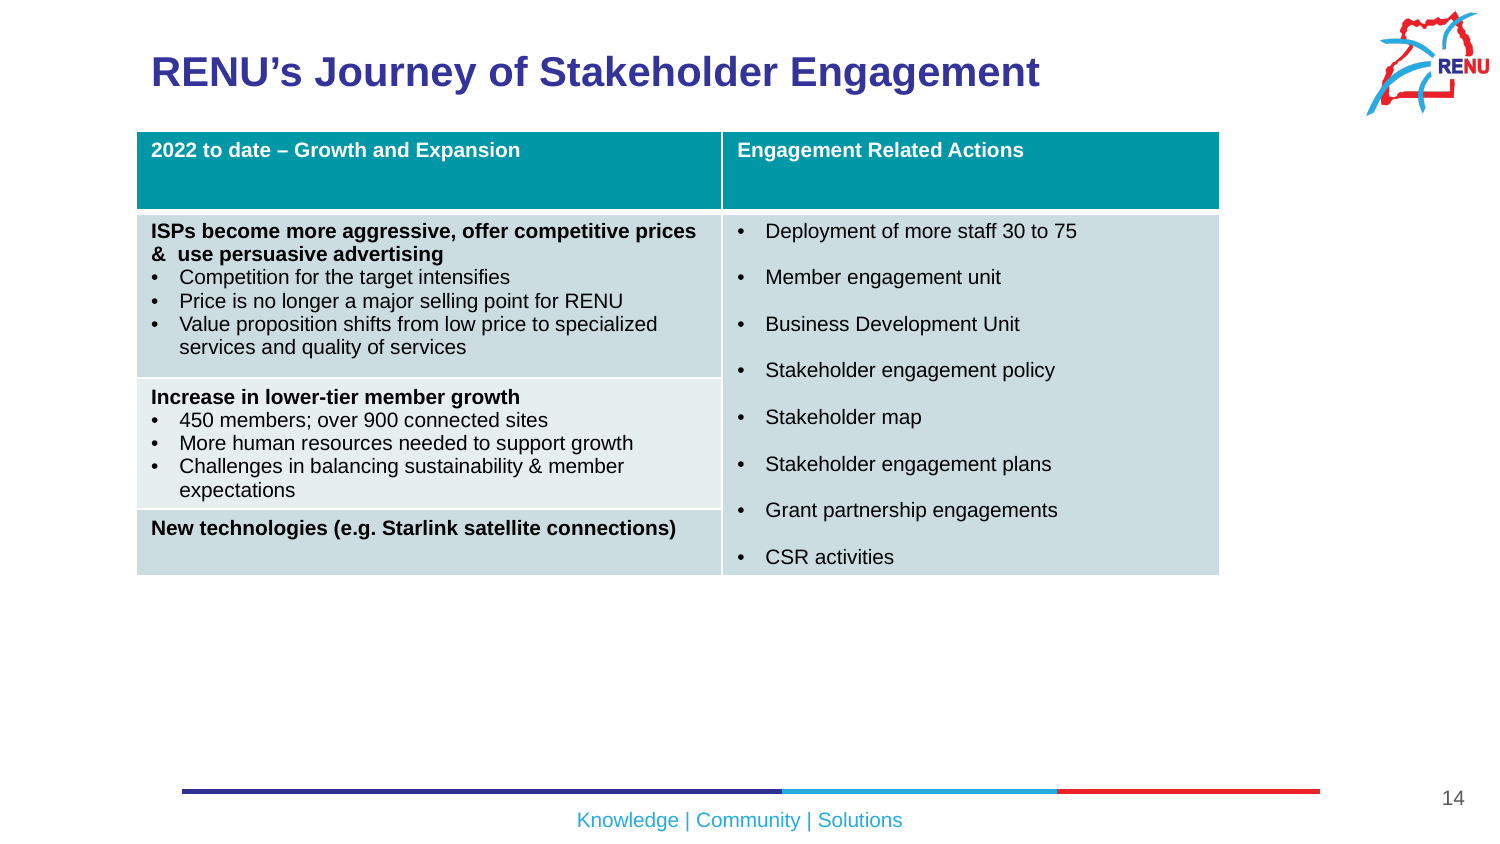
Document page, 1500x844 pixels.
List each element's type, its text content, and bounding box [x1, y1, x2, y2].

table_cell ISPs become more aggressive, offer competitive prices & use persuasive advertising Competition for the target intensifies Price is no longer a major selling point for RENU Value proposition shifts from low price to specialized services and quality of services [137, 215, 721, 377]
table_cell Deployment of more staff 30 to 75 Member engagement unit Business Development Unit Stakeholder engagement policy Stakeholder map Stakeholder engagement plans Grant partnership engagements CSR activities [723, 215, 1219, 575]
table_header Engagement Related Actions [723, 132, 1219, 209]
picture [1366, 11, 1489, 116]
slide_number 14 [1389, 764, 1480, 830]
table_cell New technologies (e.g. Starlink satellite connections) [137, 510, 721, 575]
table_cell Increase in lower-tier member growth 450 members; over 900 connected sites More human resources needed to support growth Challenges in balancing sustainability & member expectations [137, 379, 721, 508]
table_header 2022 to date – Growth and Expansion [137, 132, 721, 209]
text_box [20, 68, 1425, 775]
title RENU’s Journey of Stakeholder Engagement [136, 29, 1336, 68]
